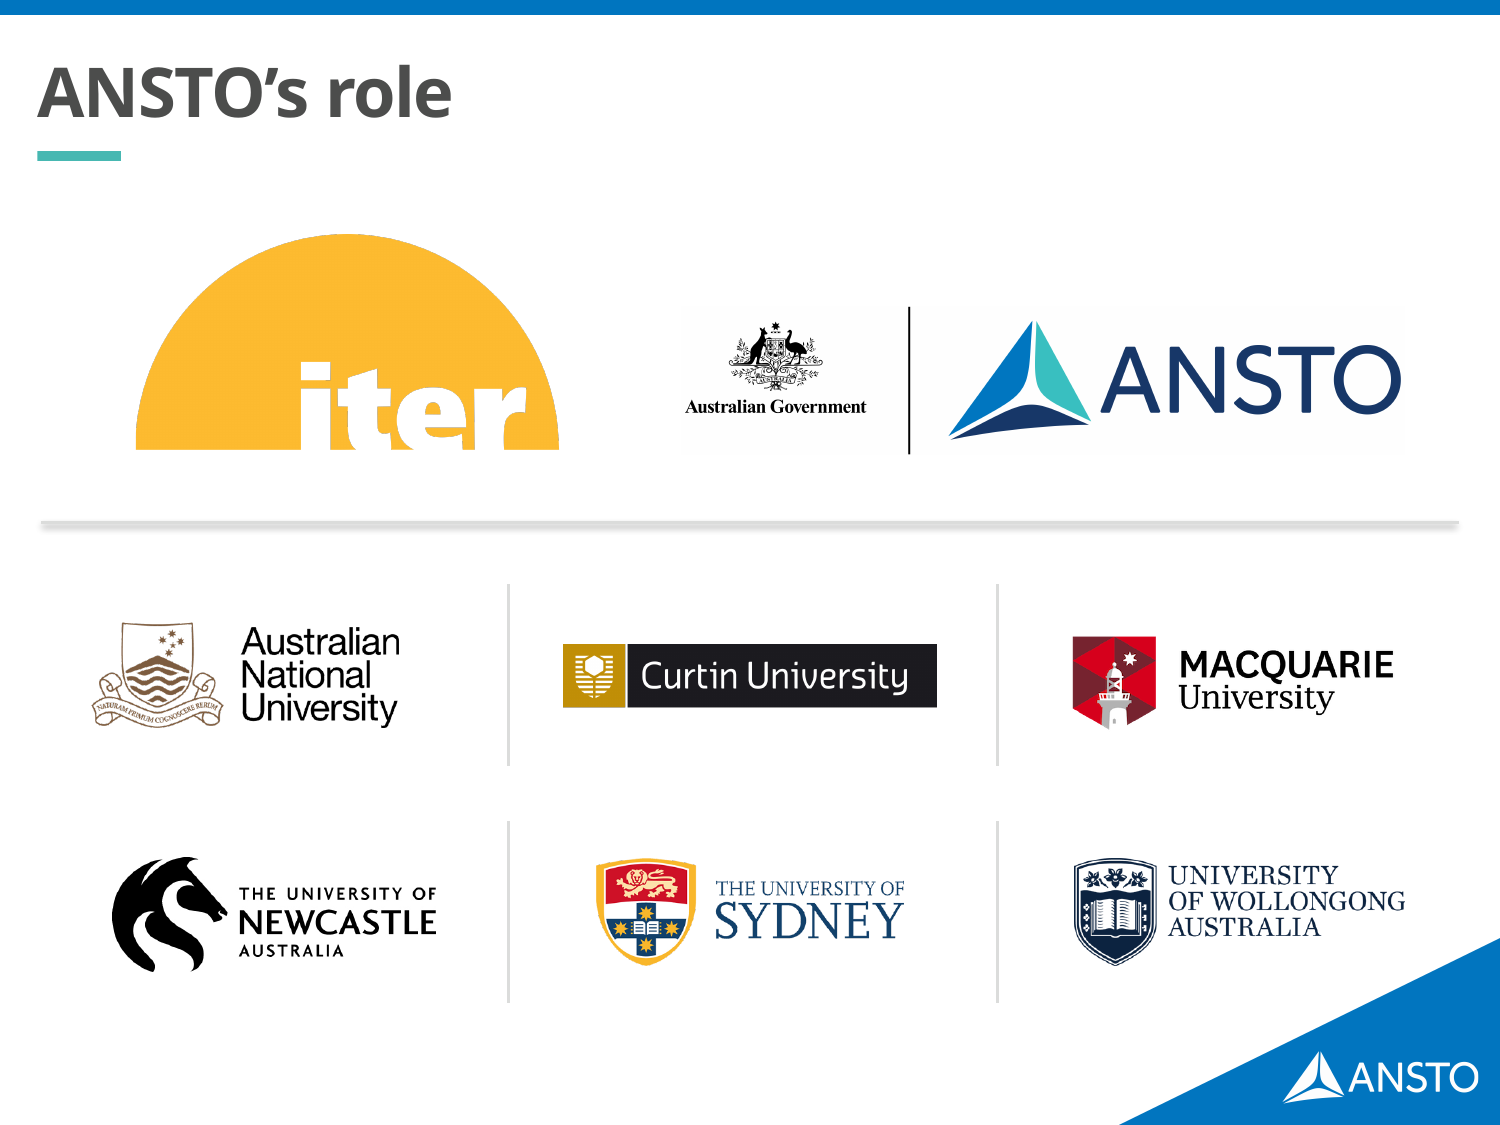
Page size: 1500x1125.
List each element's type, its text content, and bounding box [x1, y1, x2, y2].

picture [1031, 603, 1434, 754]
picture [681, 306, 1406, 455]
picture [0, 0, 1500, 15]
picture [563, 644, 937, 708]
picture [1073, 858, 1500, 1125]
picture [596, 858, 904, 966]
text_box [35, 149, 123, 163]
title ANSTO’s role [26, 18, 1493, 137]
picture [135, 234, 564, 458]
picture [111, 857, 437, 973]
picture [91, 622, 400, 728]
